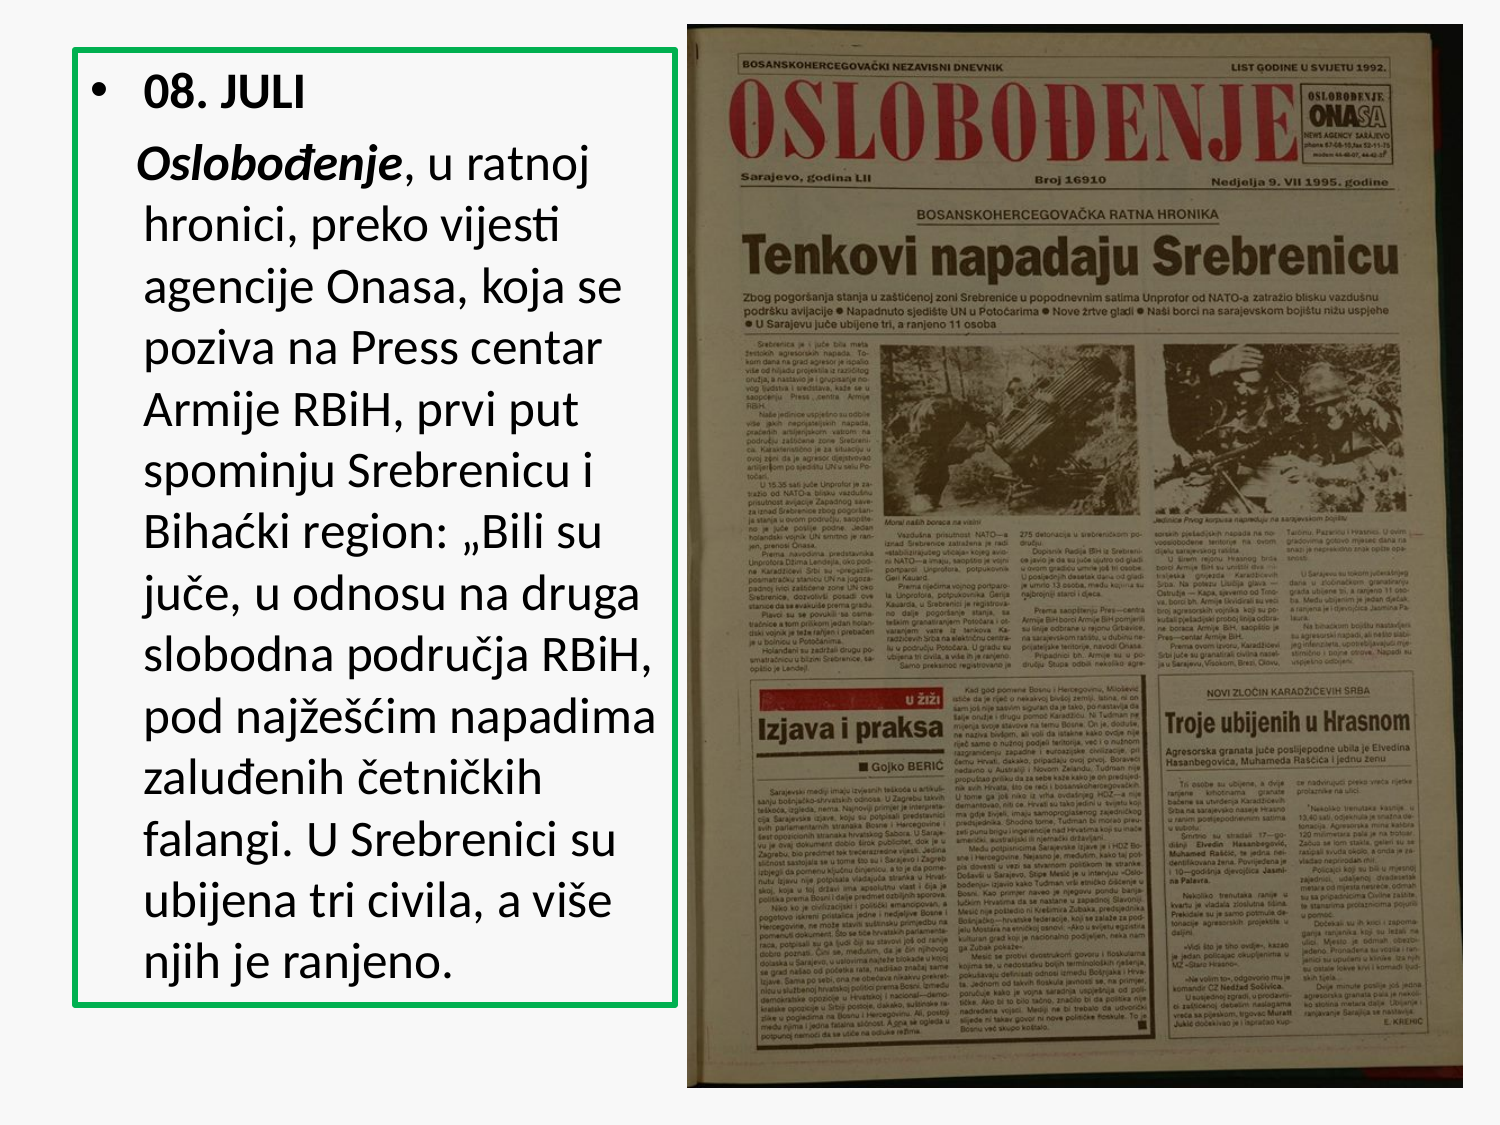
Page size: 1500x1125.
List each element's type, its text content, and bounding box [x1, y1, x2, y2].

list 08. JULI Oslobođenje, u ratnoj hronici, preko vijesti agencije Onasa, koja se poziva na Press centar Armije RBiH, prvi put spominju Srebrenicu i Bihaćki region: „Bili su juče, u odnosu na druga slobodna područja RBiH, pod najžešćim napadima zaluđenih četničkih falangi. U Srebrenici su ubijena tri civila, a više njih je ranjeno. [75, 50, 675, 1005]
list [687, 24, 1463, 1088]
